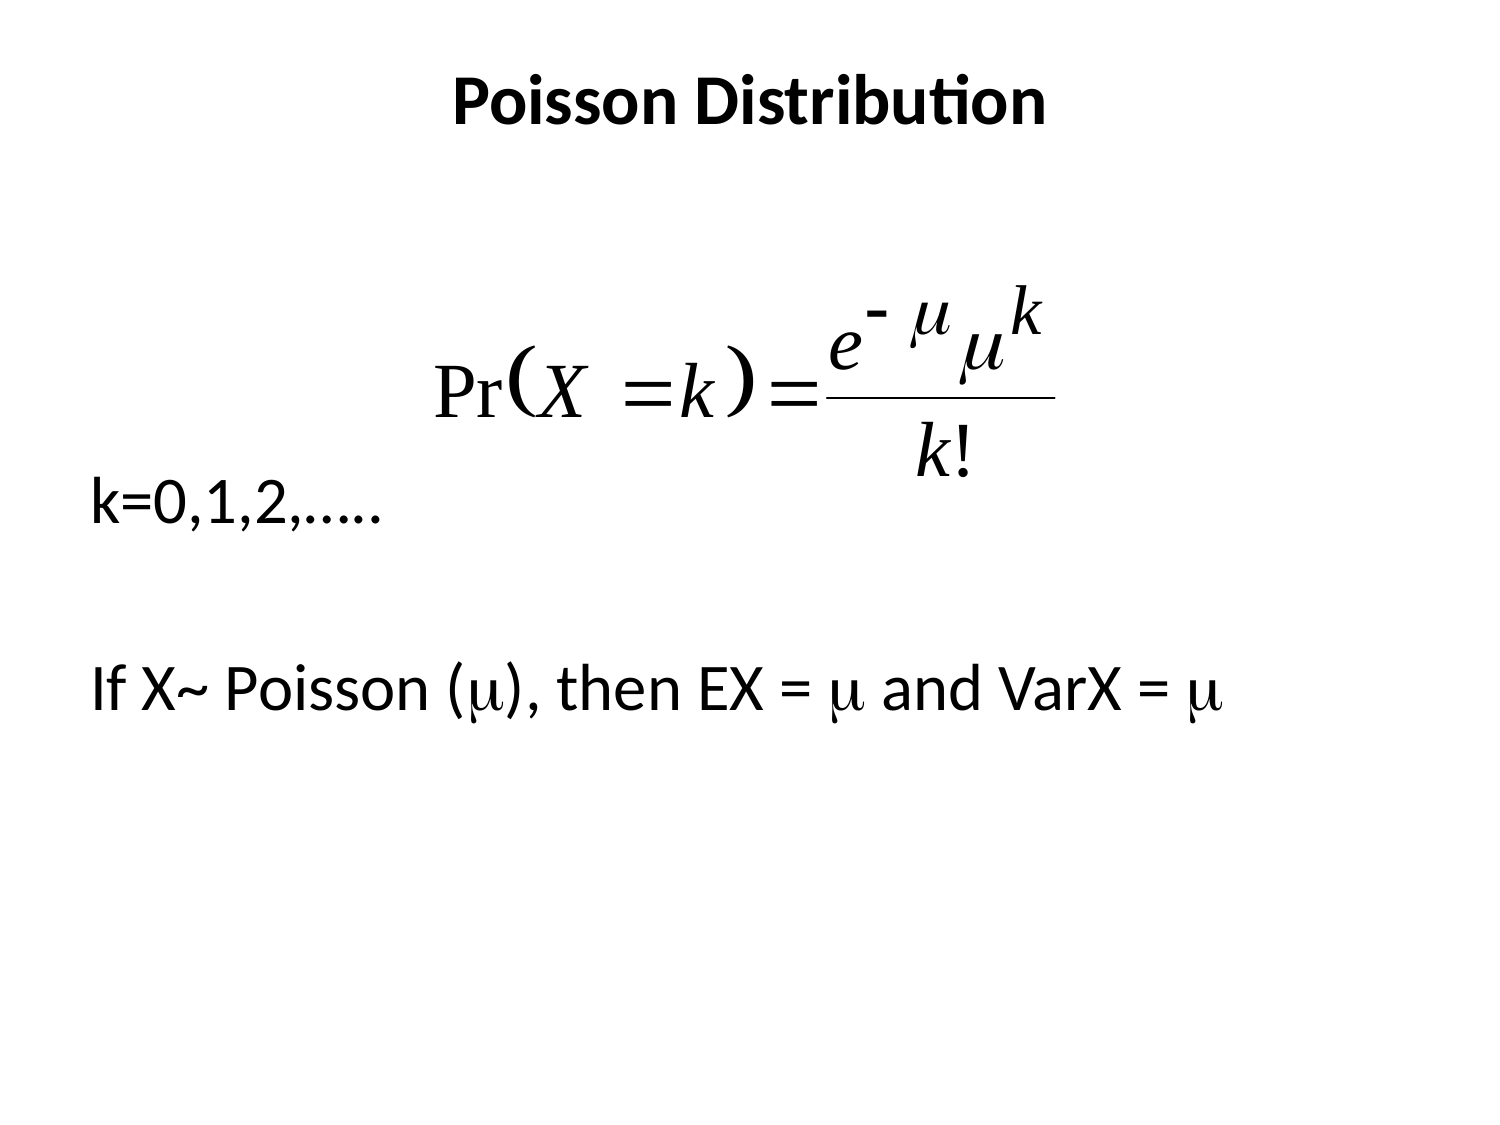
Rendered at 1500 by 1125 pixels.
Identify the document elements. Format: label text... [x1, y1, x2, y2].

title Poisson Distribution [74, 44, 1426, 233]
list k=0,1,2,….. If X~ Poisson (), then EX =  and VarX =  [74, 262, 1426, 1006]
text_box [426, 268, 1063, 488]
